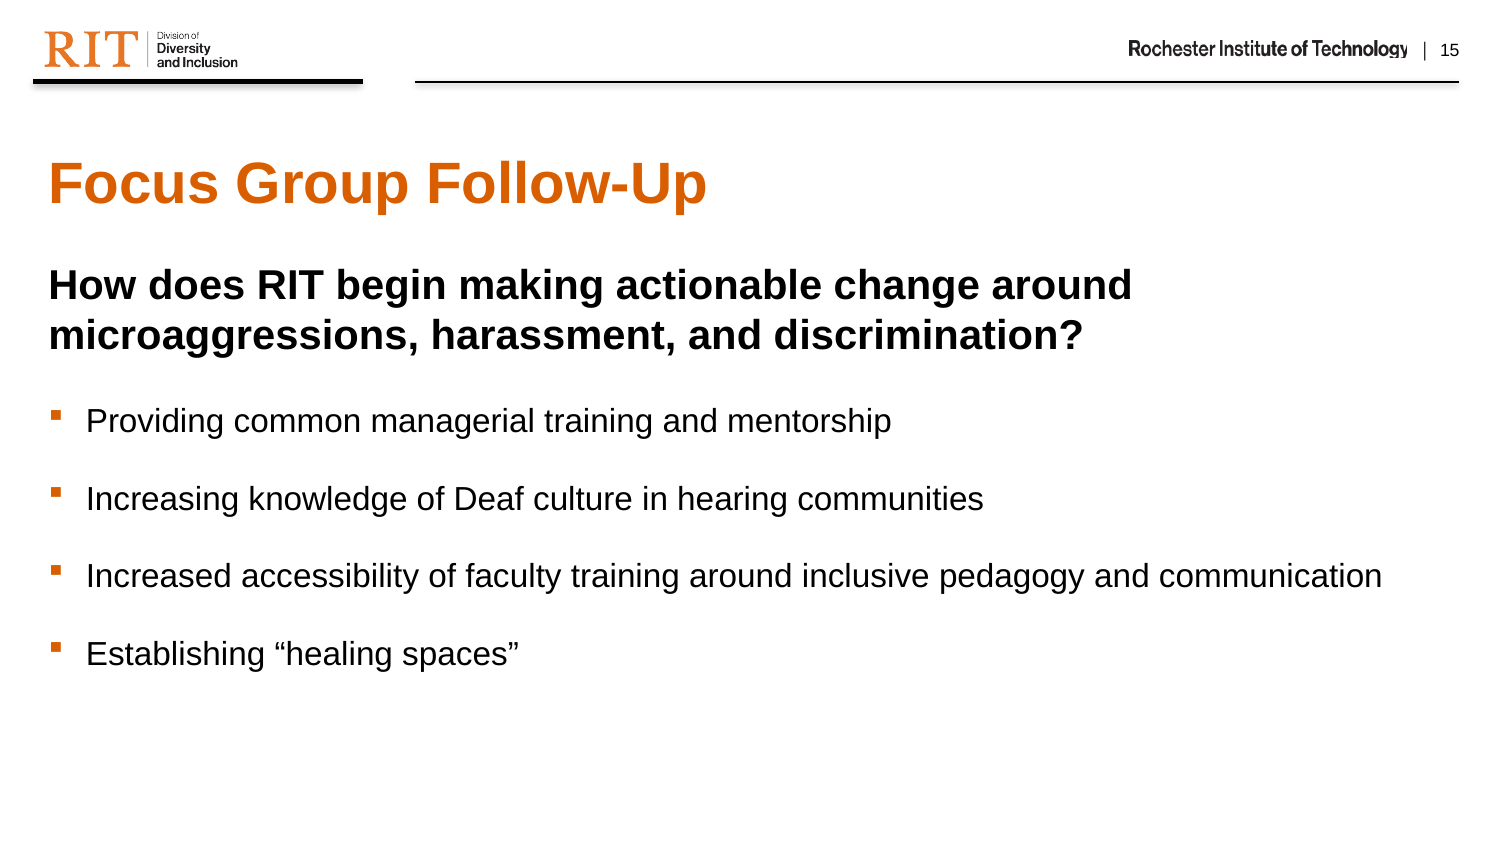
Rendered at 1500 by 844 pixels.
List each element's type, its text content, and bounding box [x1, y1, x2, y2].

list Focus Group Follow-Up [33, 137, 1460, 224]
list How does RIT begin making actionable change around microaggressions, harassment, and discrimination? Providing common managerial training and mentorship Increasing knowledge of Deaf culture in hearing communities Increased accessibility of faculty training around inclusive pedagogy and communication Establishing “healing spaces” [33, 250, 1460, 829]
picture [40, 24, 244, 77]
